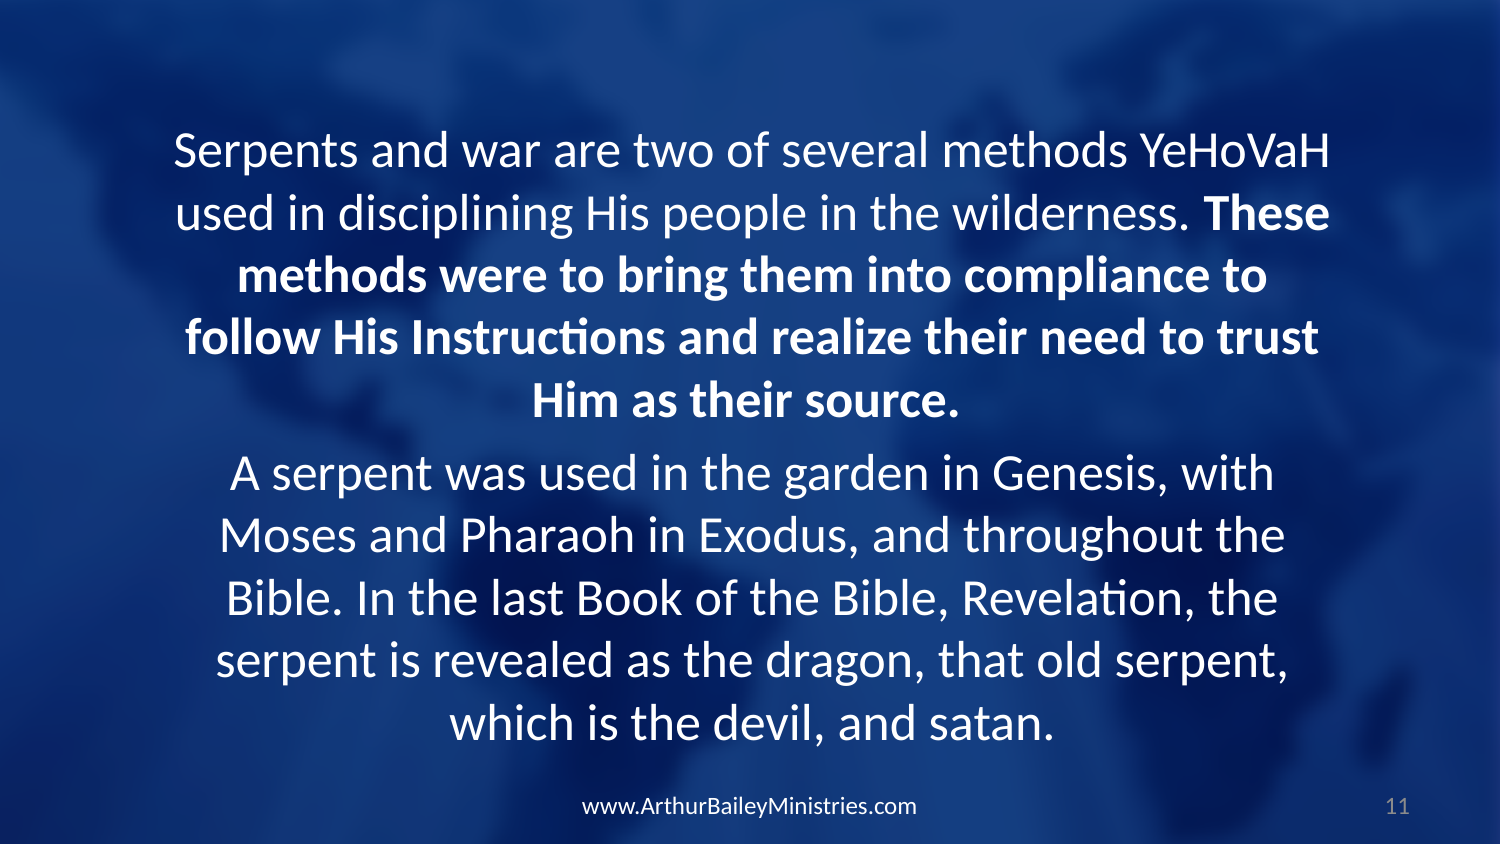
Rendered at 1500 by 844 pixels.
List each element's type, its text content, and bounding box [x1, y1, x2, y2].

footer www.ArthurBaileyMinistries.com [512, 782, 988, 827]
list Serpents and war are two of several methods YeHoVaH used in disciplining His people in the wilderness. These methods were to bring them into compliance to follow His Instructions and realize their need to trust Him as their source. A serpent was used in the garden in Genesis, with Moses and Pharaoh in Exodus, and throughout the Bible. In the last Book of the Bible, Revelation, the serpent is revealed as the dragon, that old serpent, which is the devil, and satan. [151, 107, 1355, 741]
picture [0, 0, 1500, 844]
slide_number 11 [1074, 782, 1425, 827]
